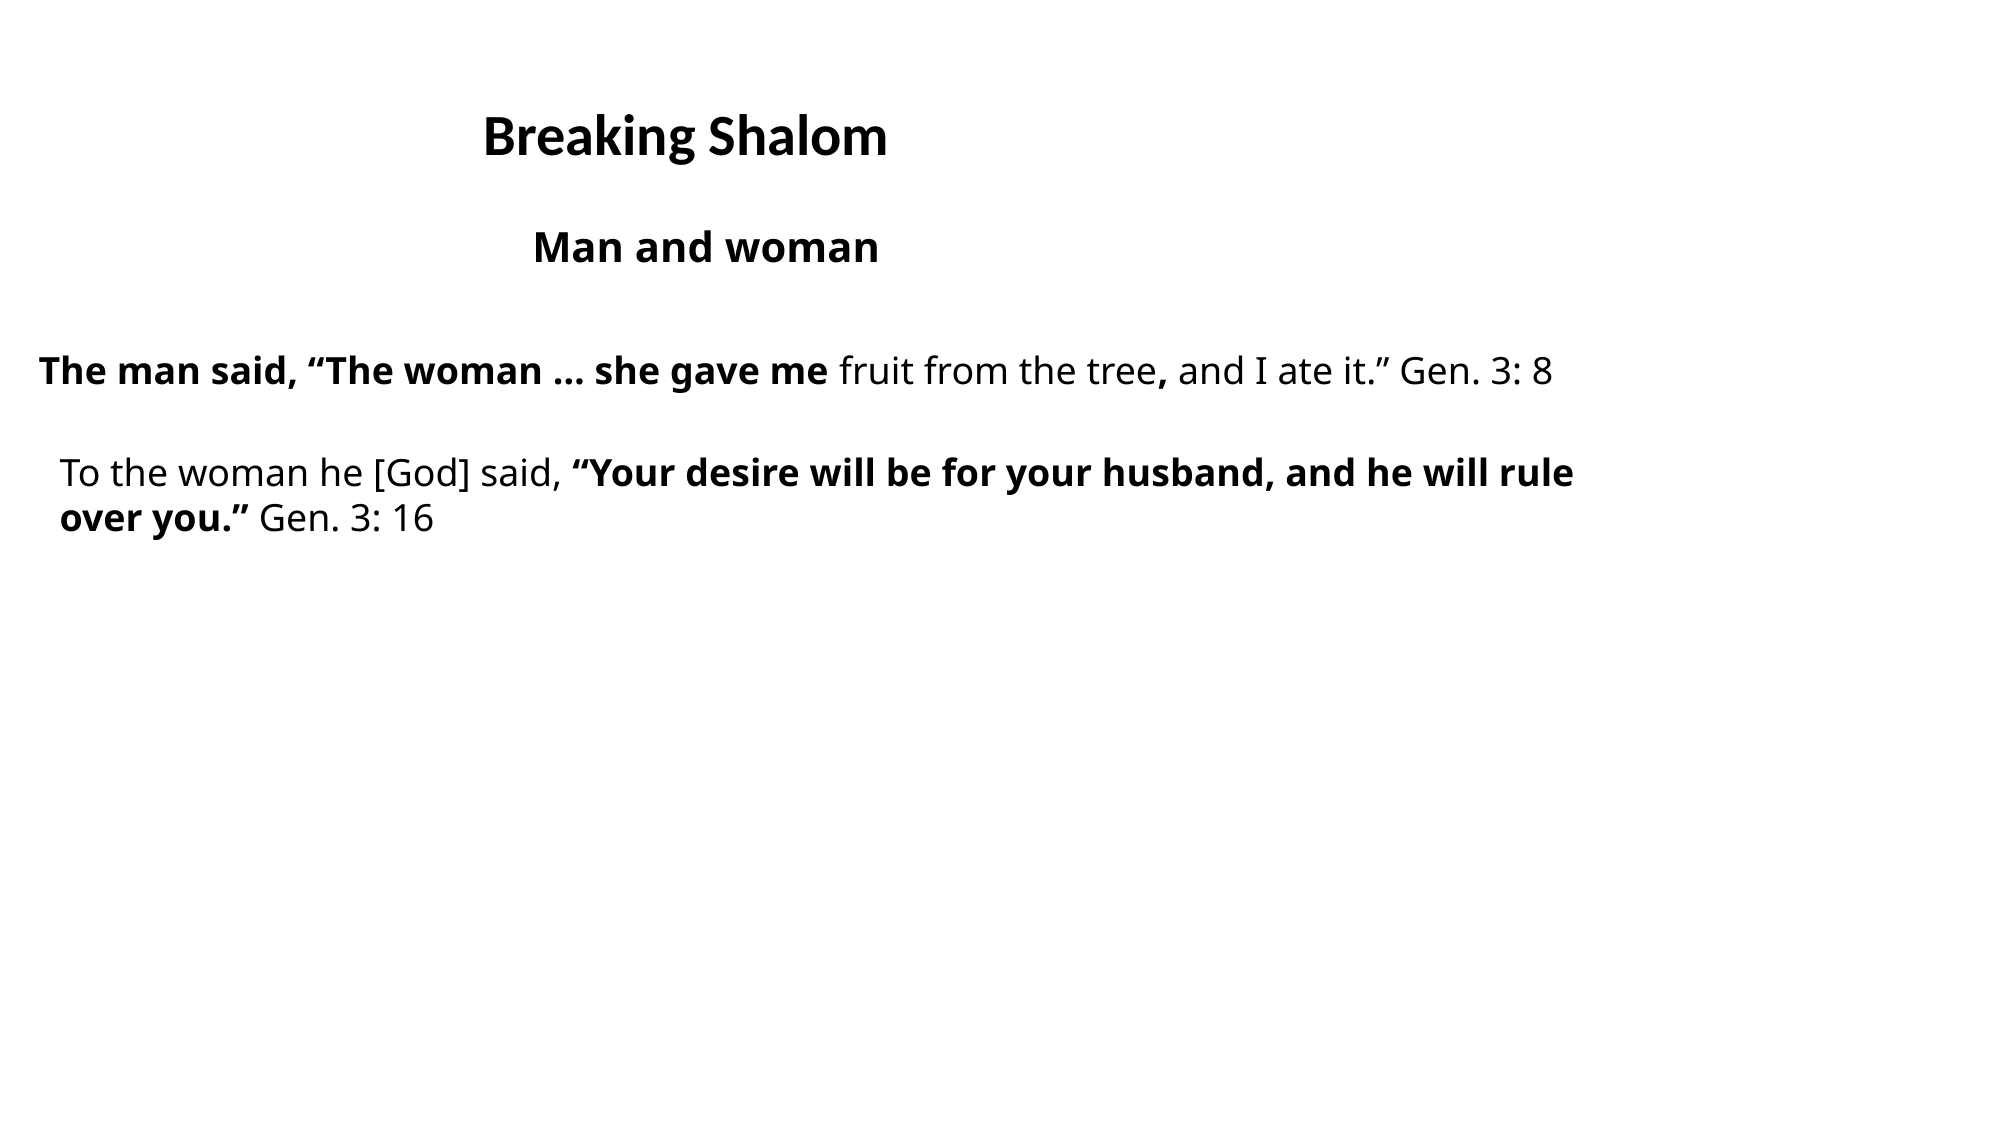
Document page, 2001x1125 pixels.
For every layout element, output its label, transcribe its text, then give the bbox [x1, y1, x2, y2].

text_box To the woman he [God] said, “Your desire will be for your husband, and he will rule over you.” Gen. 3: 16 [44, 441, 1623, 546]
text_box The man said, “The woman … she gave me fruit from the tree, and I ate it.” Gen. 3: 8 [23, 339, 1596, 400]
text_box Breaking Shalom [469, 89, 905, 175]
text_box Man and woman [517, 213, 896, 278]
